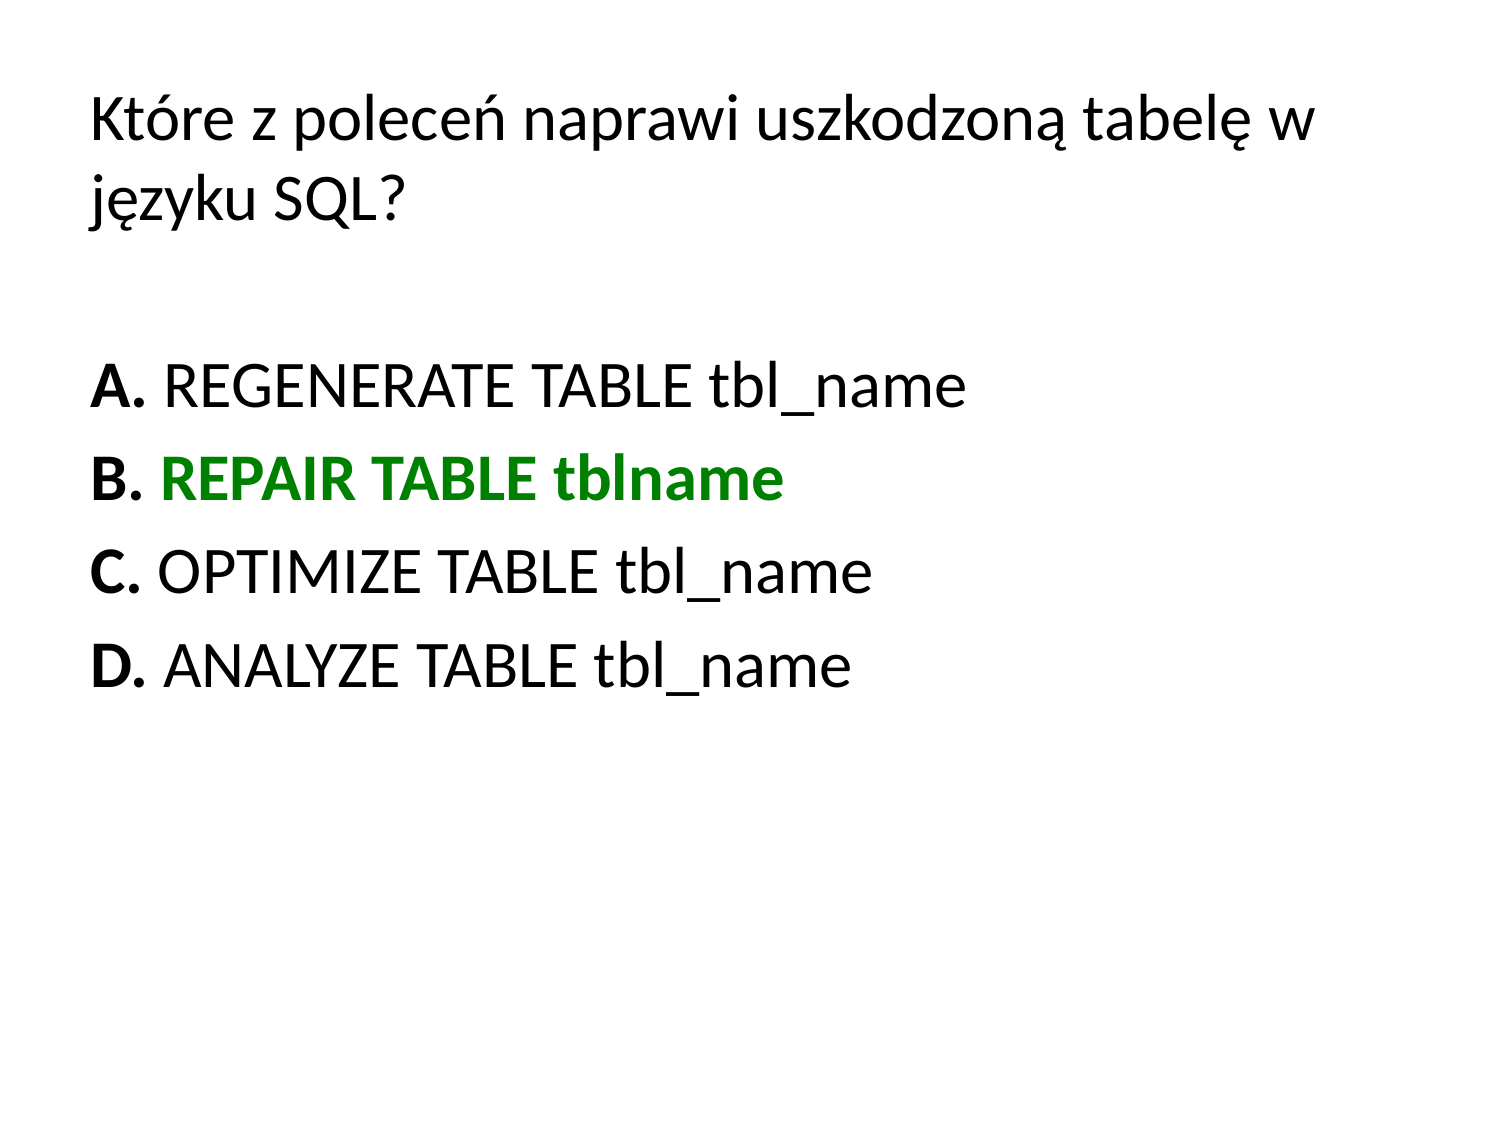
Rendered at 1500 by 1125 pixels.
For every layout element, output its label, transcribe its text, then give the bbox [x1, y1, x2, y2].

list Które z poleceń naprawi uszkodzoną tabelę w języku SQL? A. REGENERATE TABLE tbl_name B. REPAIR TABLE tblname C. OPTIMIZE TABLE tbl_name D. ANALYZE TABLE tbl_name [75, 66, 1425, 1005]
